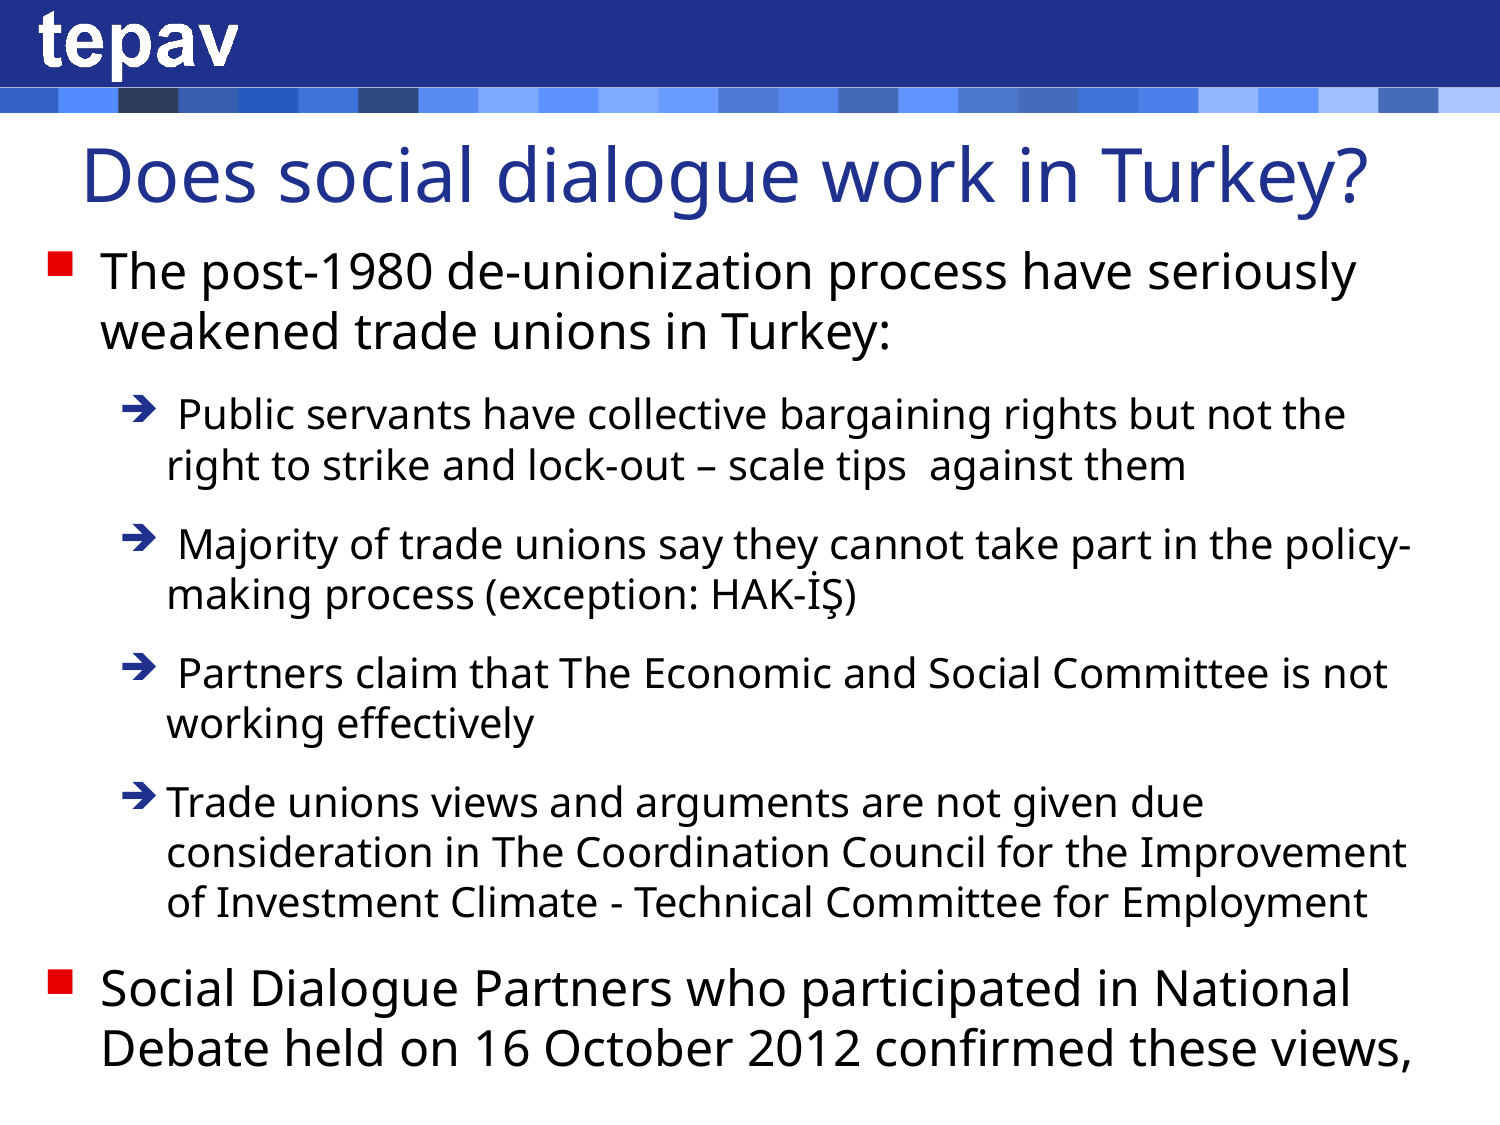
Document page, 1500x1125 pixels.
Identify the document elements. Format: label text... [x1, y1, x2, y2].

picture [0, 88, 1500, 113]
title Does social dialogue work in Turkey? [64, 113, 1436, 231]
list The post-1980 de-unionization process have seriously weakened trade unions in Turkey: Public servants have collective bargaining rights but not the right to strike and lock-out – scale tips against them Majority of trade unions say they cannot take part in the policy-making process (exception: HAK-İŞ) Partners claim that The Economic and Social Committee is not working effectively Trade unions views and arguments are not given due consideration in The Coordination Council for the Improvement of Investment Climate - Technical Committee for Employment Social Dialogue Partners who participated in National Debate held on 16 October 2012 confirmed these views, [29, 231, 1448, 1083]
picture [37, 10, 238, 82]
